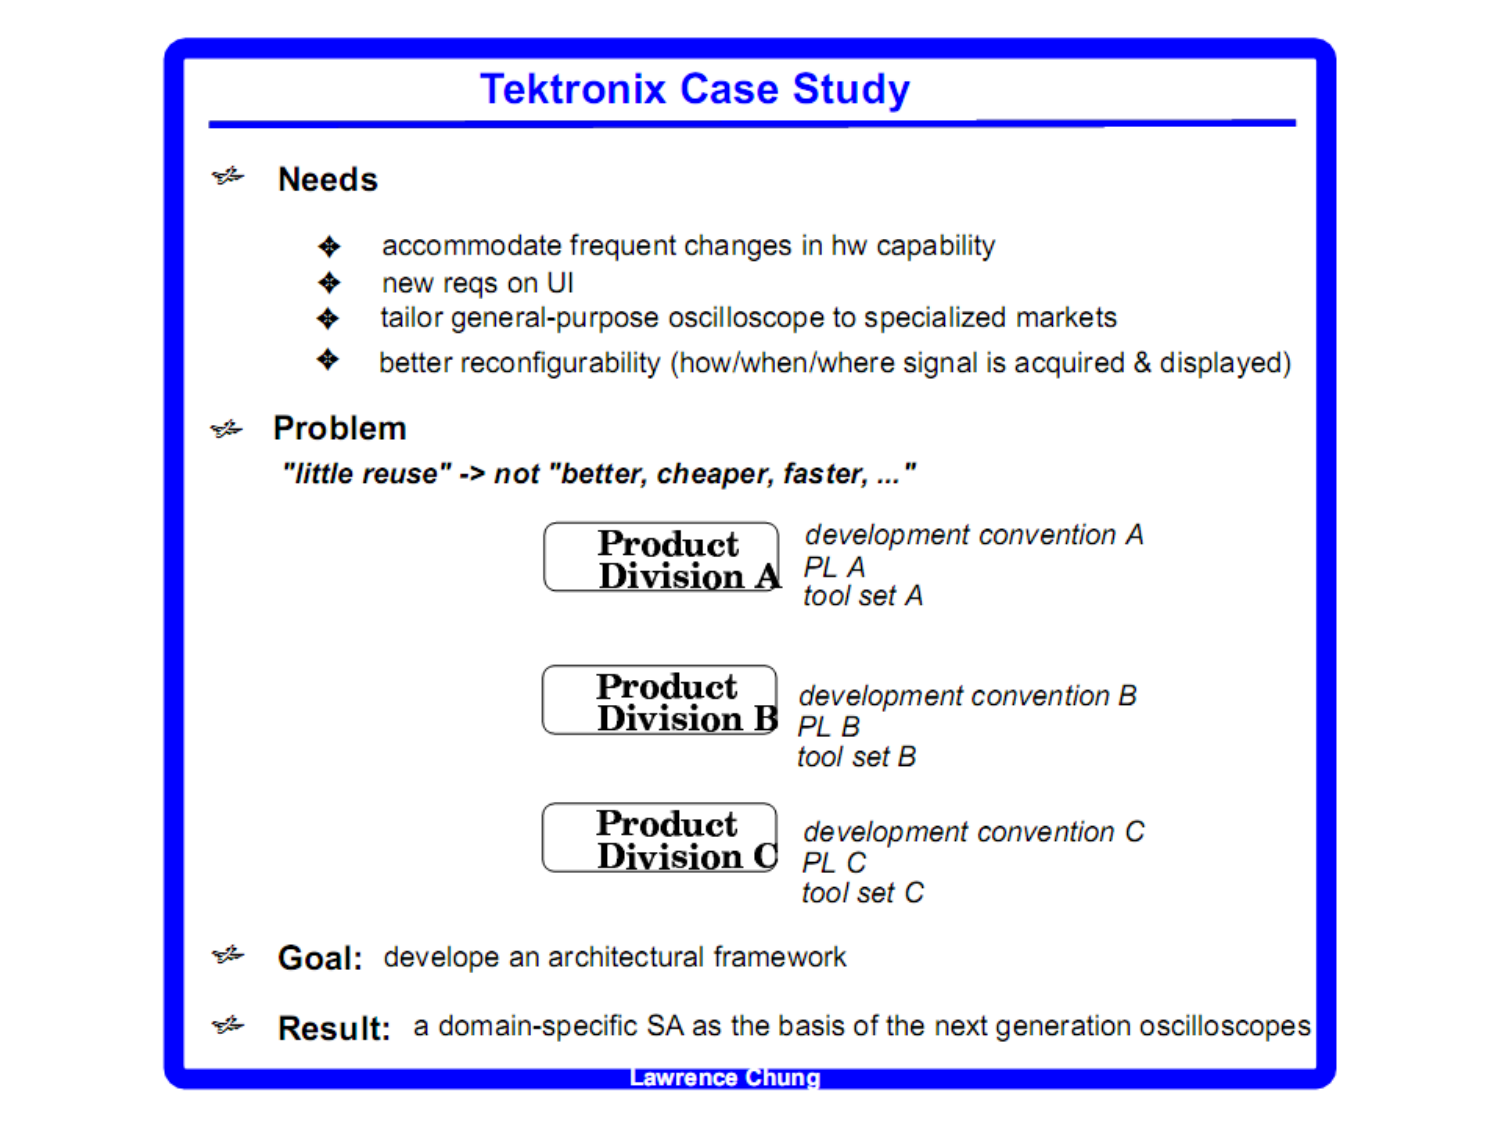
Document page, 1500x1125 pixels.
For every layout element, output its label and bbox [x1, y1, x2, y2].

picture [157, 30, 1343, 1095]
